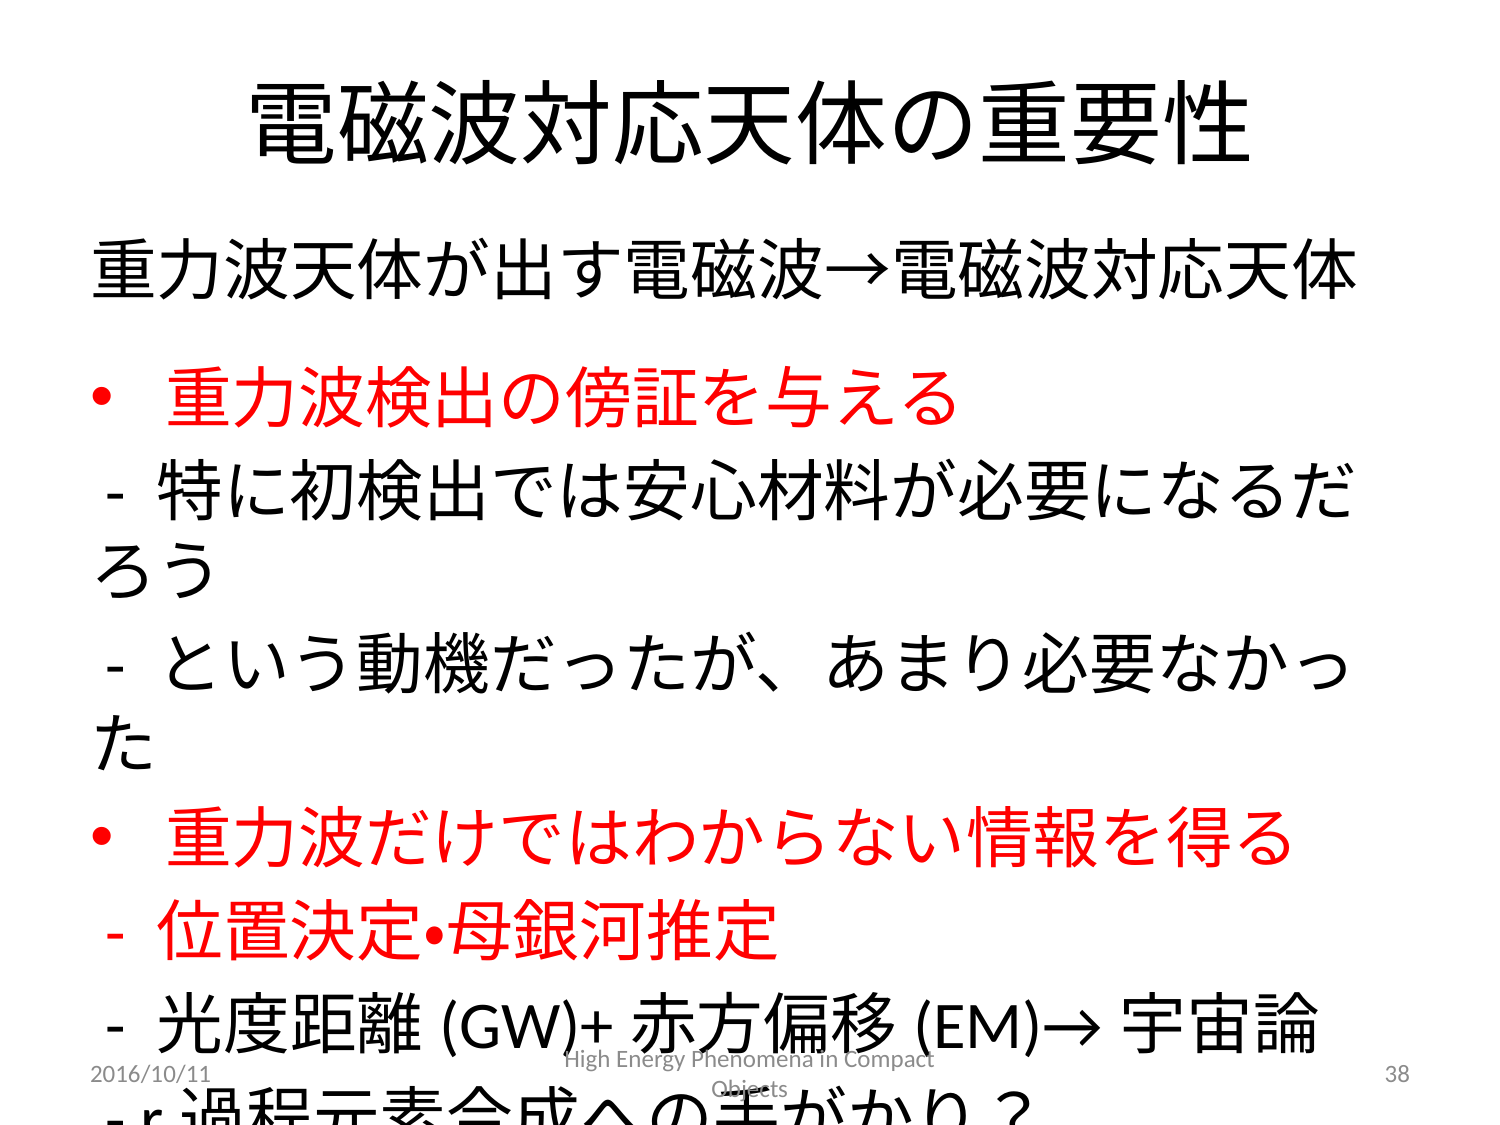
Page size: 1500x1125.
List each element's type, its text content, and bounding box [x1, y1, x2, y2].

slide_number 38 [1074, 1042, 1425, 1103]
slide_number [75, 1042, 425, 1103]
title 電磁波対応天体の重要性 [75, 45, 1425, 197]
footer High Energy Phenomena in Compact Objects [512, 1042, 988, 1103]
list 重力波天体が出す電磁波→電磁波対応天体 重力波検出の傍証を与える - 特に初検出では安心材料が必要になるだろう - という動機だったが、あまり必要なかった 重力波だけではわからない情報を得る - 位置決定・母銀河推定 - 光度距離(GW)+赤方偏移(EM)→宇宙論 - r過程元素合成への手がかり？ [75, 219, 1425, 1024]
